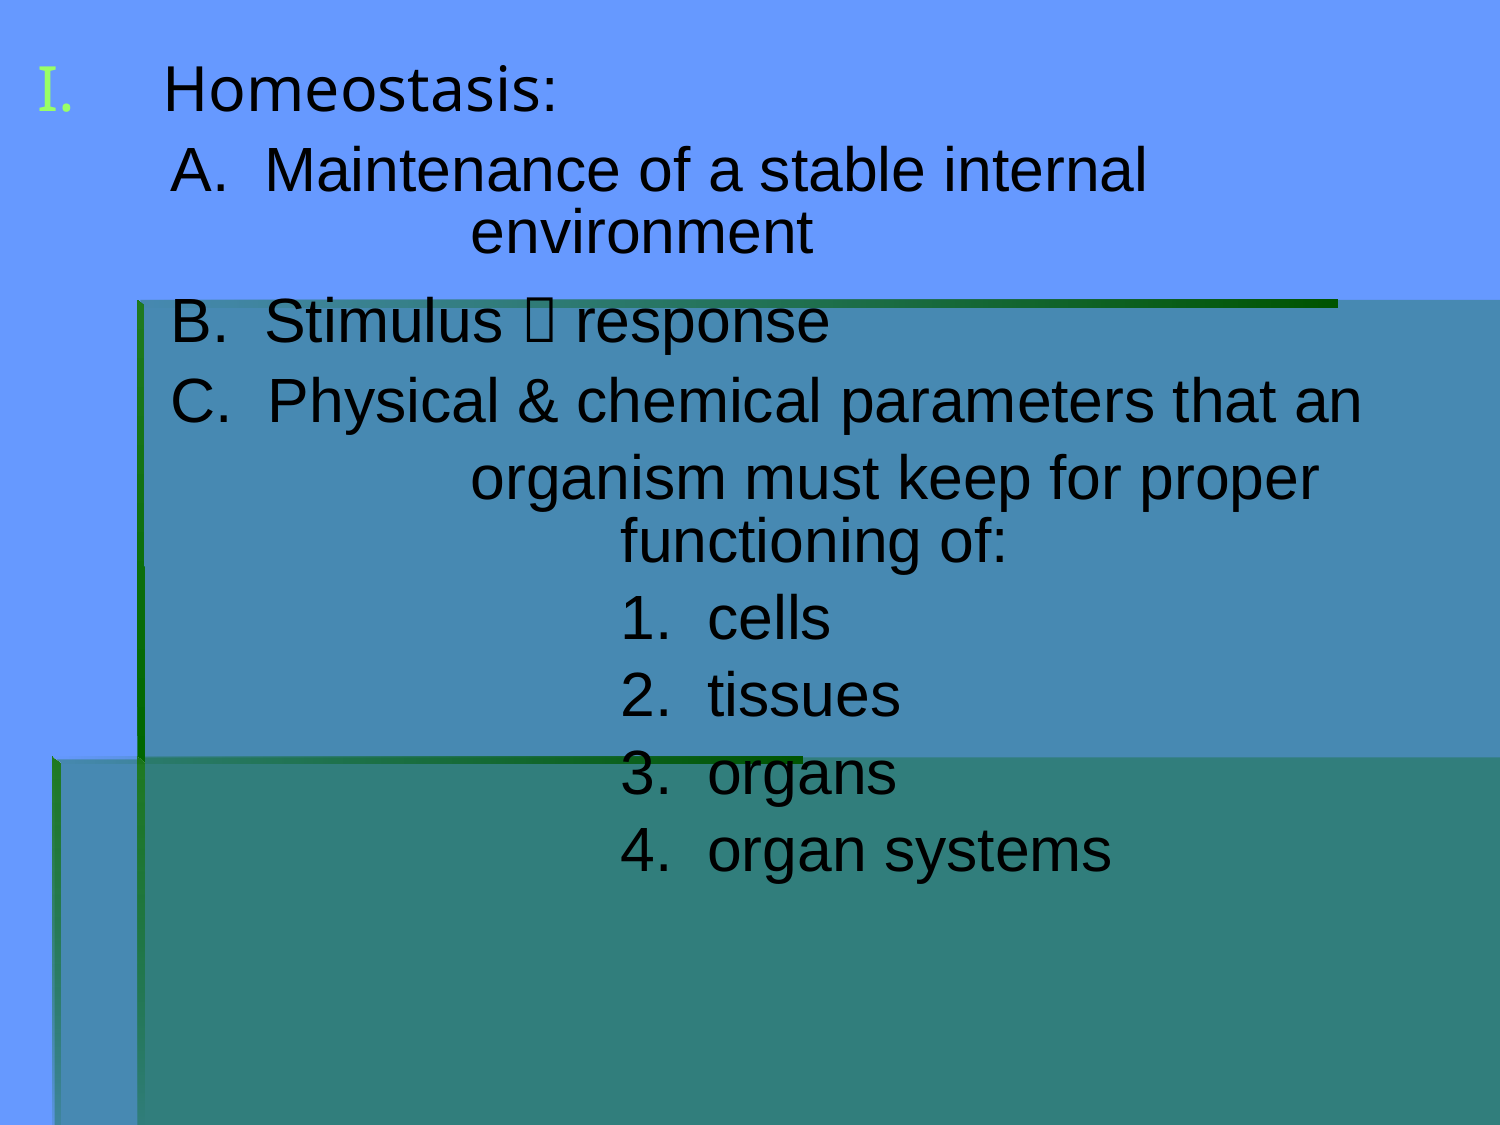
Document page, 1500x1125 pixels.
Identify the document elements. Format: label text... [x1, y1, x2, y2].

list Homeostasis: A. Maintenance of a stable internal environment B. Stimulus  response C. Physical & chemical parameters that an organism must keep for proper functioning of: 1. cells 2. tissues 3. organs 4. organ systems [37, 50, 1500, 1000]
